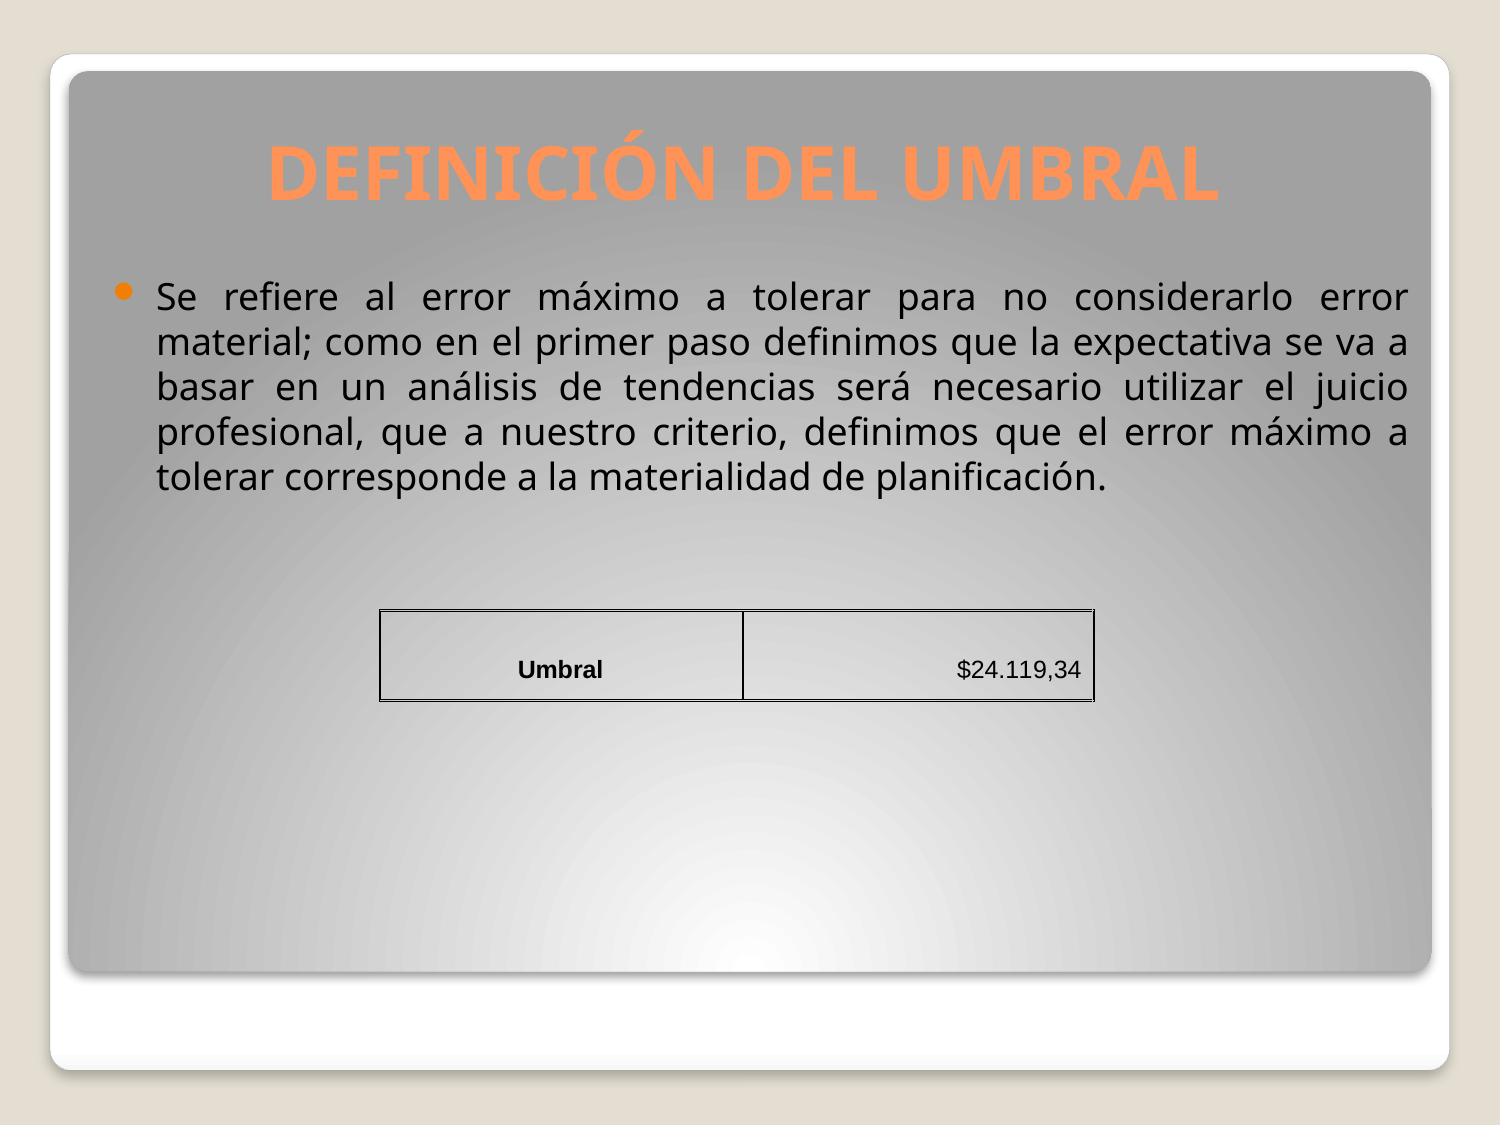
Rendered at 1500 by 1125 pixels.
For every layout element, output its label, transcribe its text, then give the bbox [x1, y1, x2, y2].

picture [292, 609, 1182, 731]
list Se refiere al error máximo a tolerar para no considerarlo error material; como en el primer paso definimos que la expectativa se va a basar en un análisis de tendencias será necesario utilizar el juicio profesional, que a nuestro criterio, definimos que el error máximo a tolerar corresponde a la materialidad de planificación. [82, 257, 1425, 528]
title DEFINICIÓN DEL UMBRAL [82, 93, 1425, 223]
